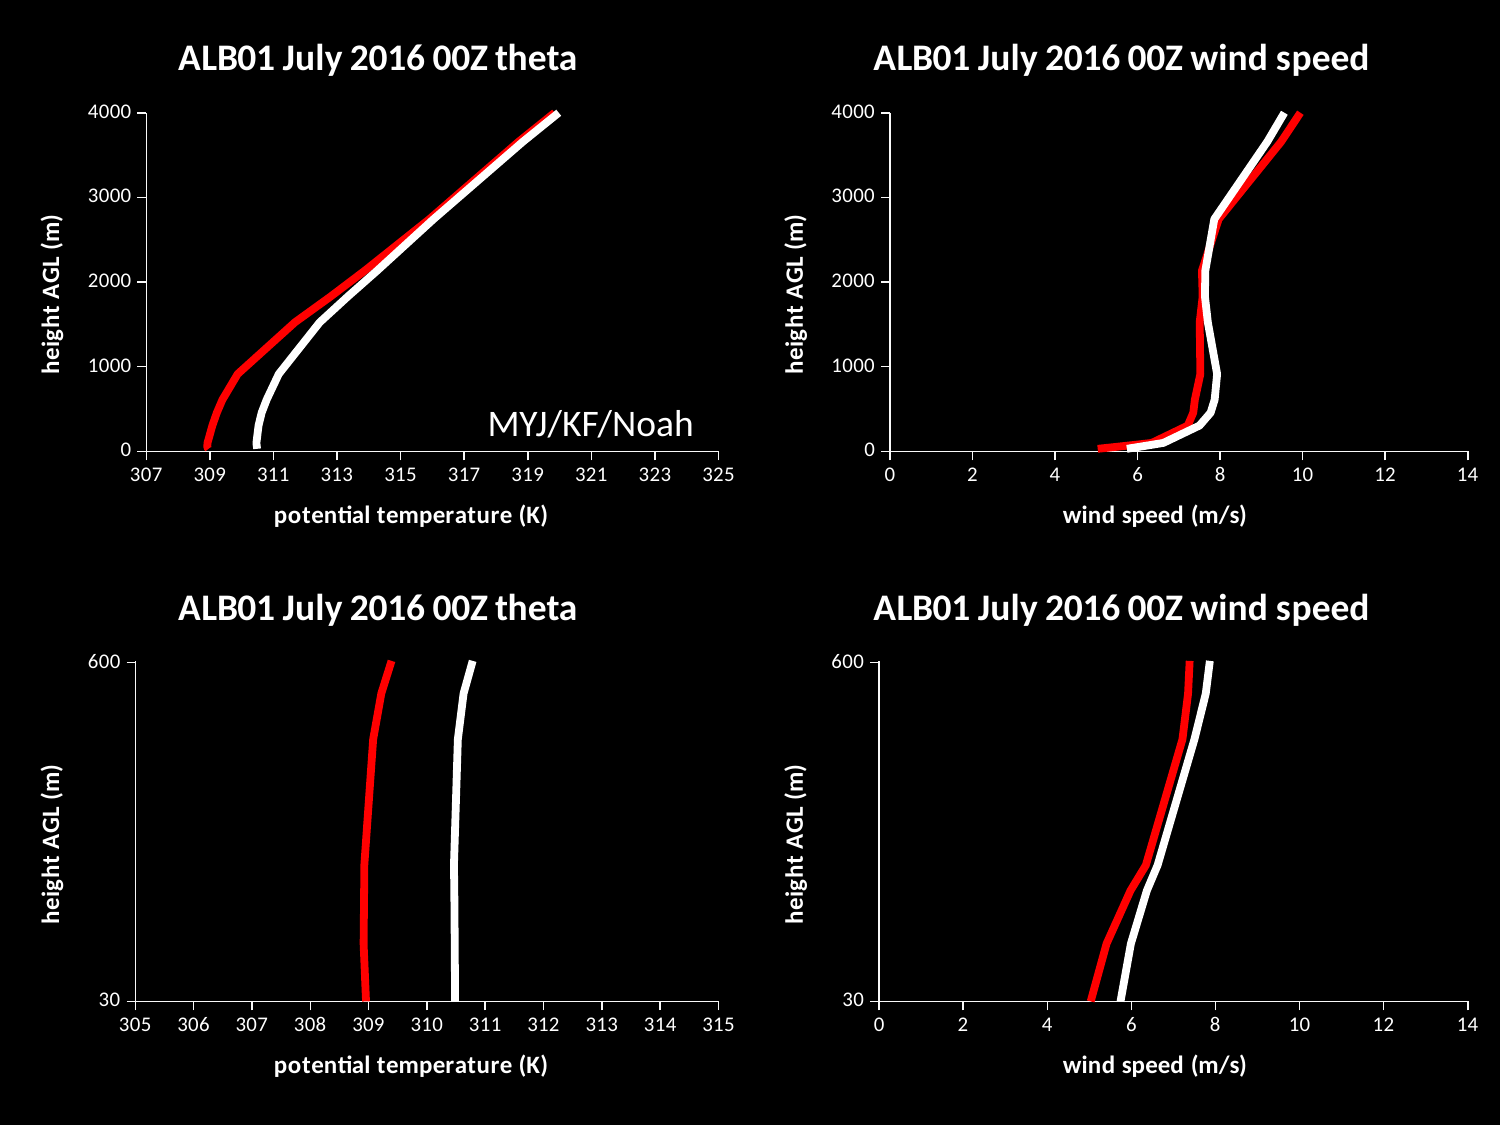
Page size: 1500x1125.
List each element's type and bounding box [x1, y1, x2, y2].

chart [5, 12, 1494, 1113]
